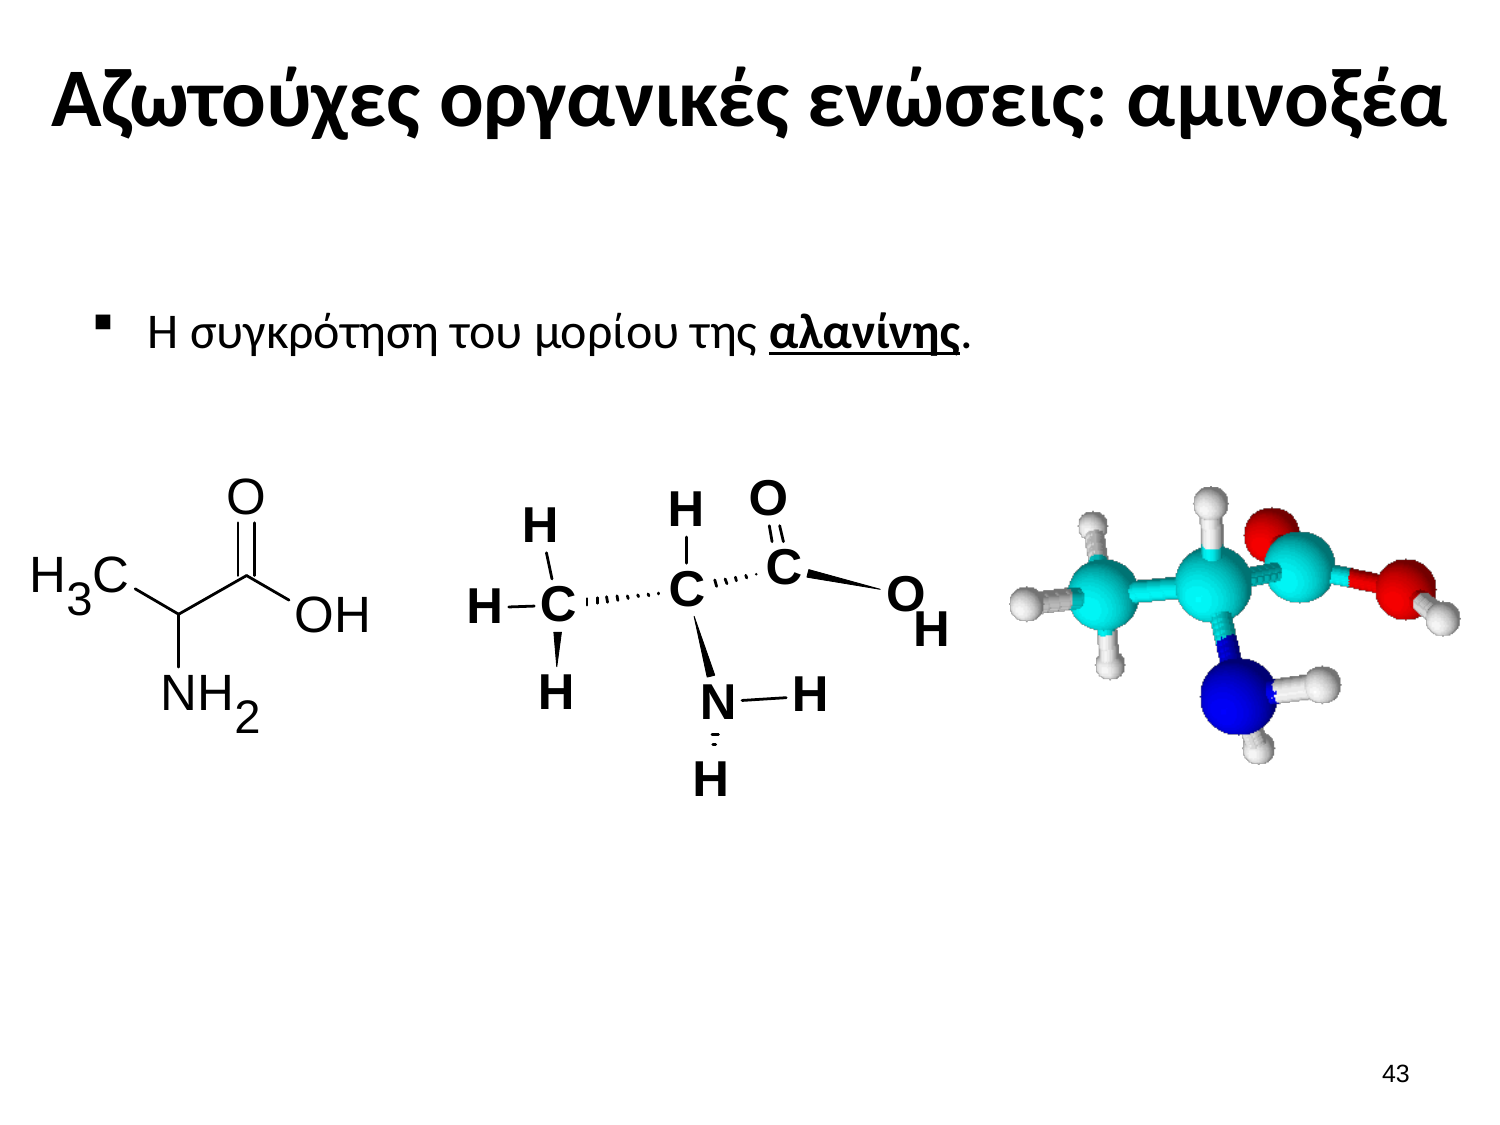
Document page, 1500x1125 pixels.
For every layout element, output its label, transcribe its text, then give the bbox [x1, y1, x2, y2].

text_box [29, 467, 1465, 811]
title Αζωτούχες οργανικές ενώσεις: αμινοξέα [0, 19, 1500, 169]
list Η συγκρότηση του μορίου της αλανίνης. [76, 290, 1128, 398]
slide_number 42 [1074, 1042, 1425, 1103]
